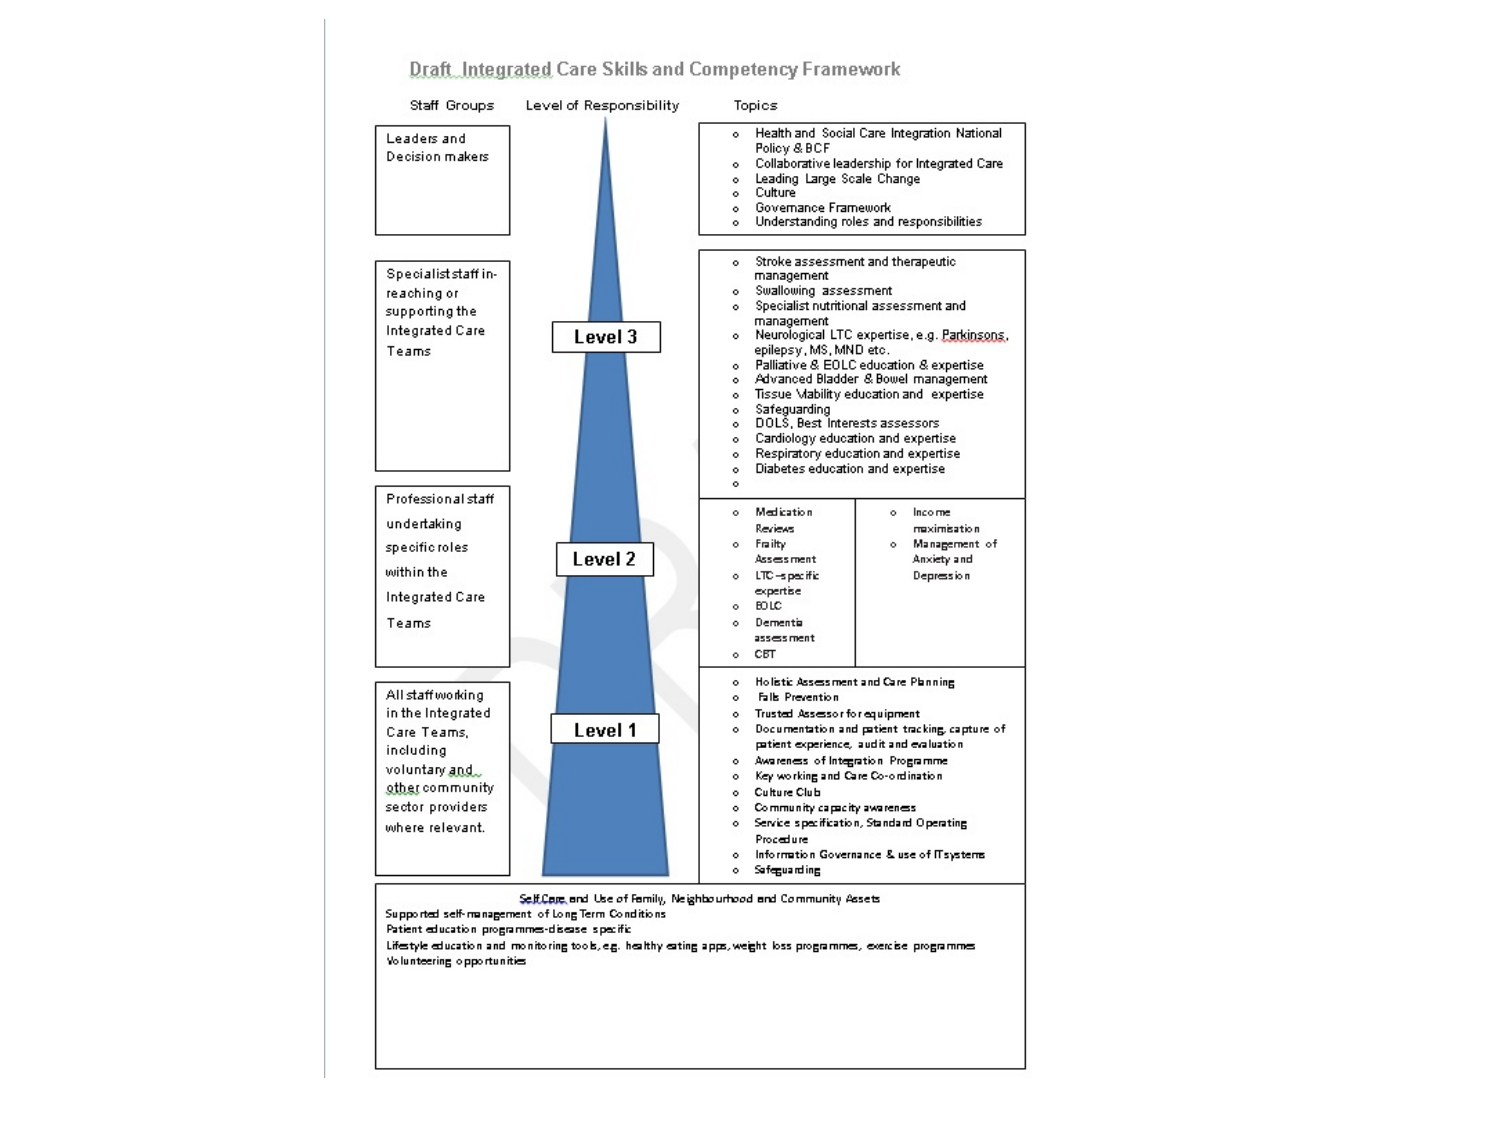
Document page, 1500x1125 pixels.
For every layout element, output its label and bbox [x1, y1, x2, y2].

list [324, 19, 1058, 1078]
